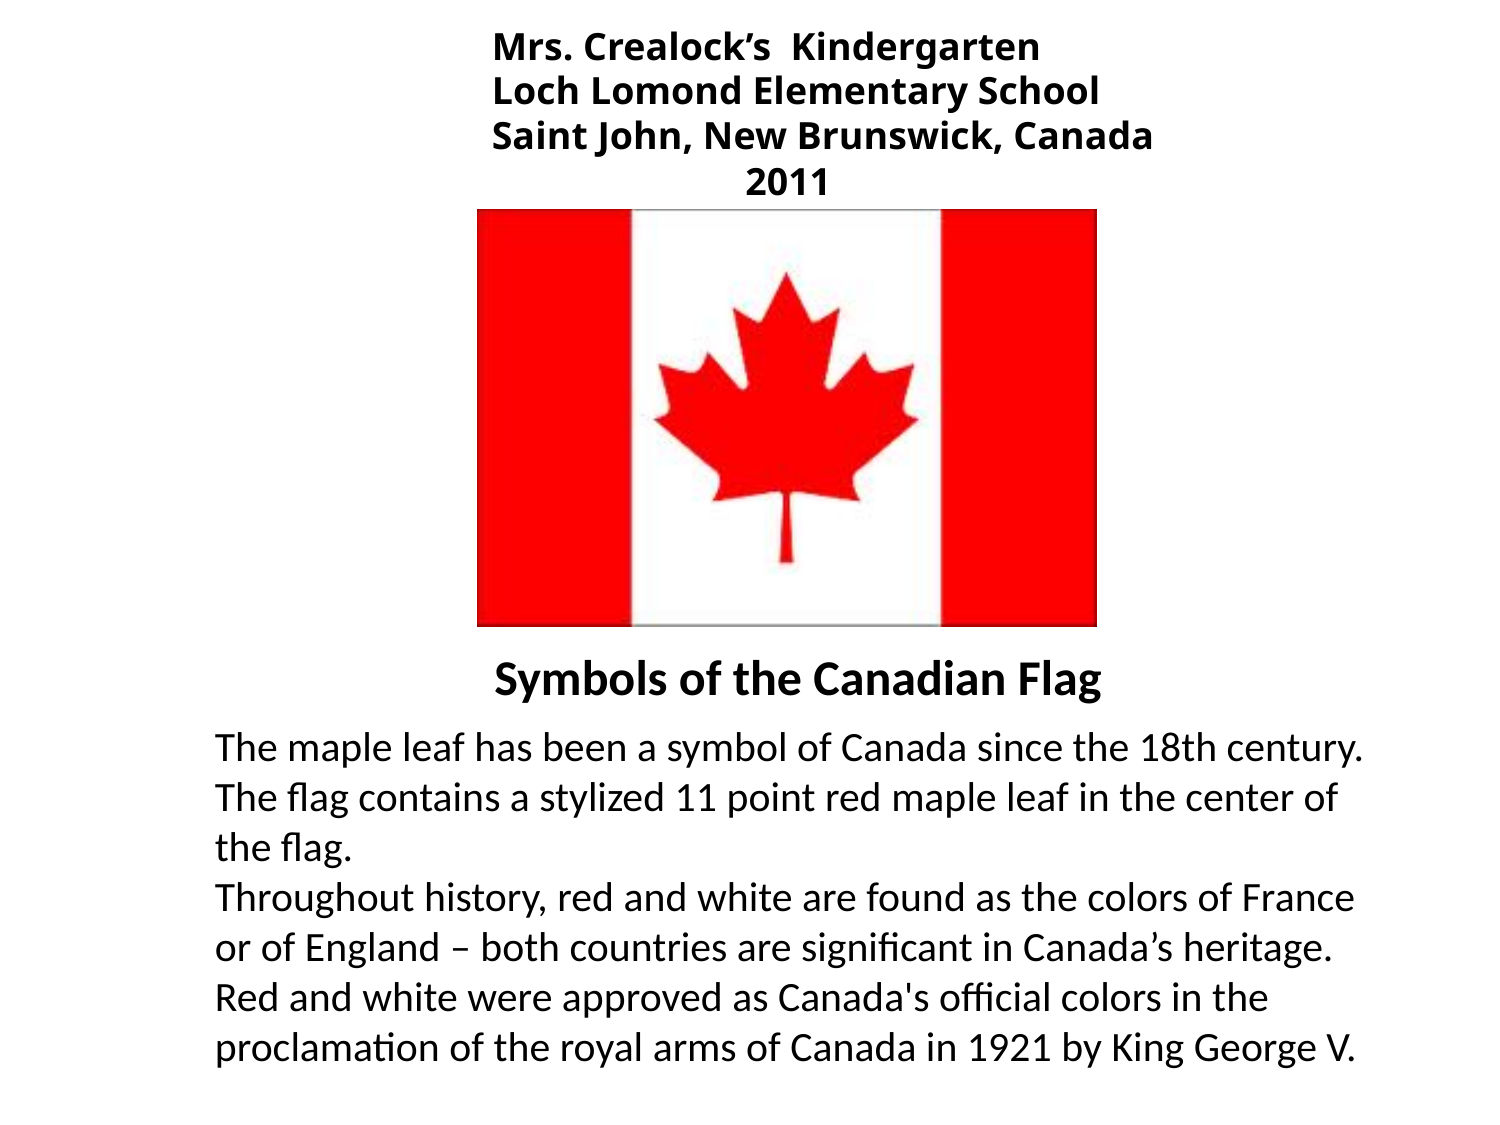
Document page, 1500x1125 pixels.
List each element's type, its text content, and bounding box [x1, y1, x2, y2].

picture [476, 209, 1097, 627]
text_box Mrs. Crealock’s Kindergarten Loch Lomond Elementary School Saint John, New Brunswick, Canada 2011 [477, 15, 1408, 210]
text_box Symbols of the Canadian Flag [434, 638, 1117, 713]
text_box The maple leaf has been a symbol of Canada since the 18th century. The flag contains a stylized 11 point red maple leaf in the center of the flag. Throughout history, red and white are found as the colors of France or of England – both countries are significant in Canada’s heritage. Red and white were approved as Canada's official colors in the proclamation of the royal arms of Canada in 1921 by King George V. [199, 712, 1413, 1078]
